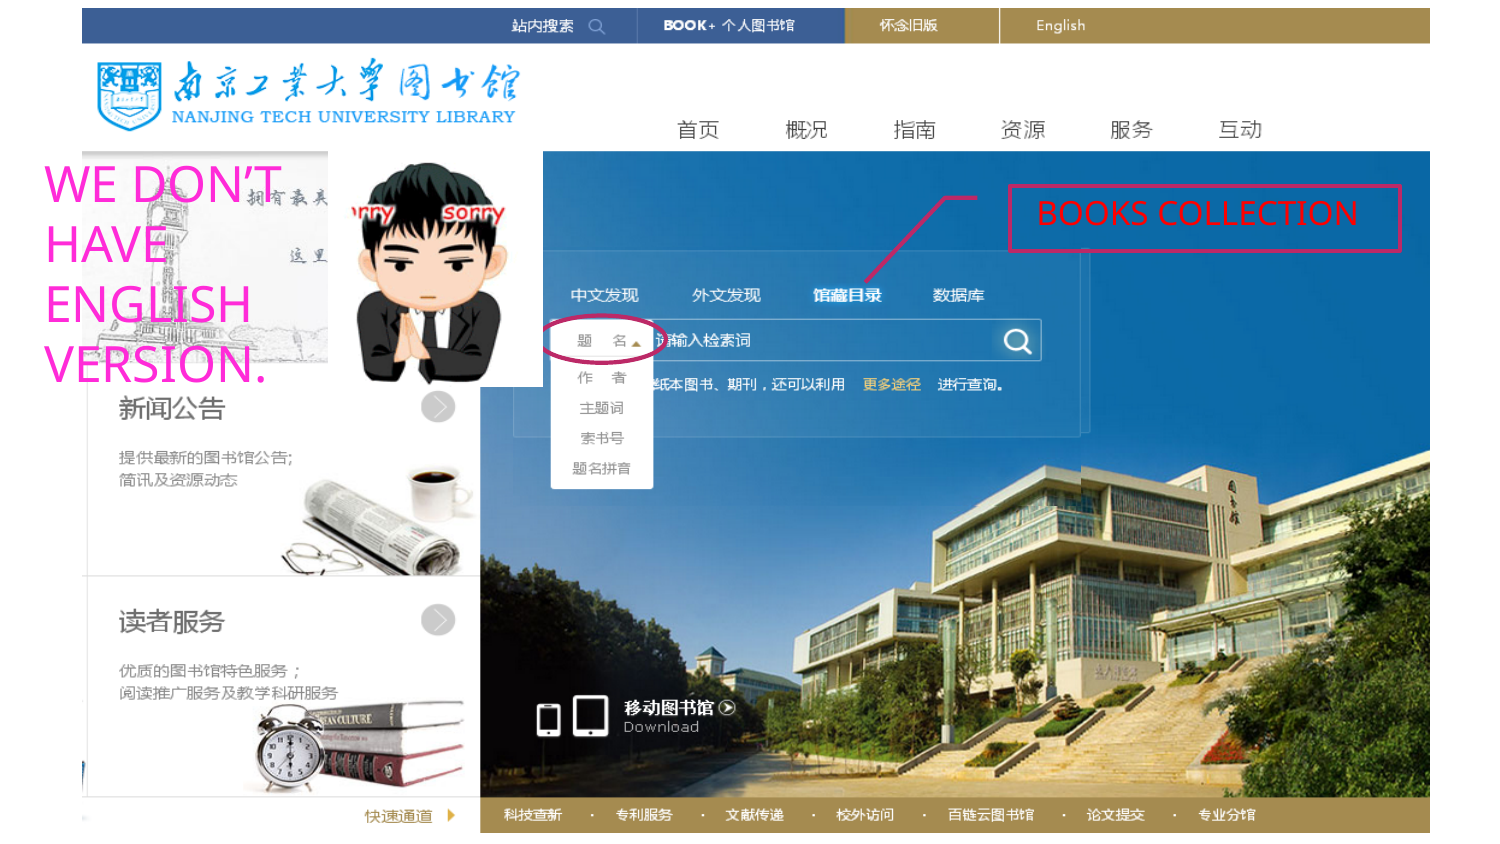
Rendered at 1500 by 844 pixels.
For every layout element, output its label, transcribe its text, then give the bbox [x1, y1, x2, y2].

picture [82, 8, 1430, 833]
text_box WE DON’T HAVE ENGLISH VERSION. [29, 144, 77, 400]
